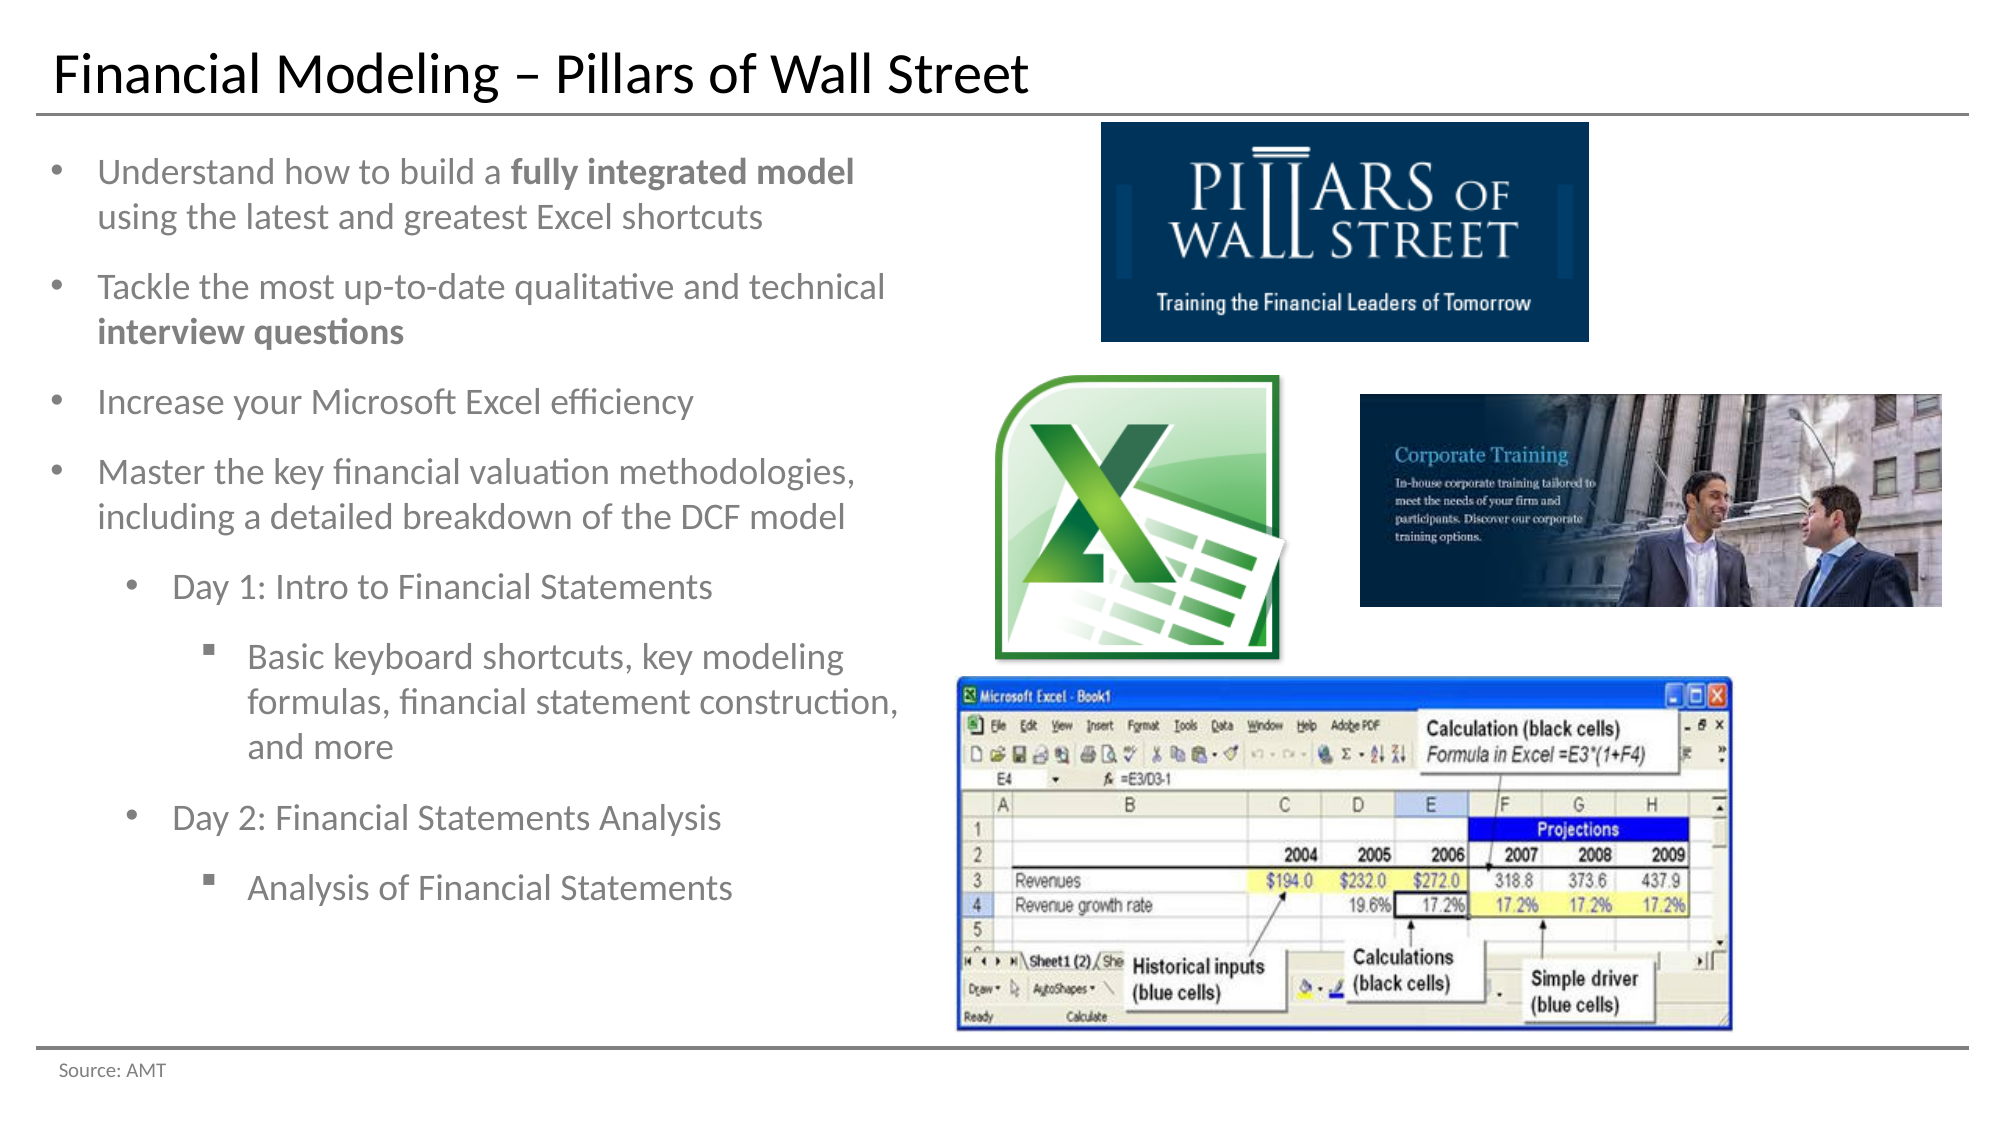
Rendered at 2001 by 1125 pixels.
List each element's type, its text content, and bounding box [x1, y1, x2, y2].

picture [1101, 122, 1590, 342]
text_box Financial Modeling – Pillars of Wall Street [39, 28, 1966, 113]
picture [954, 375, 1736, 1033]
picture [1360, 394, 1942, 607]
text_box Source: AMT [43, 1049, 374, 1090]
text_box Understand how to build a fully integrated model using the latest and greatest Excel shortcuts Tackle the most up-to-date qualitative and technical interview questions Increase your Microsoft Excel efficiency Master the key financial valuation methodologies, including a detailed breakdown of the DCF model Day 1: Intro to Financial Statements Basic keyboard shortcuts, key modeling formulas, financial statement construction, and more Day 2: Financial Statements Analysis Analysis of Financial Statements [35, 139, 923, 915]
